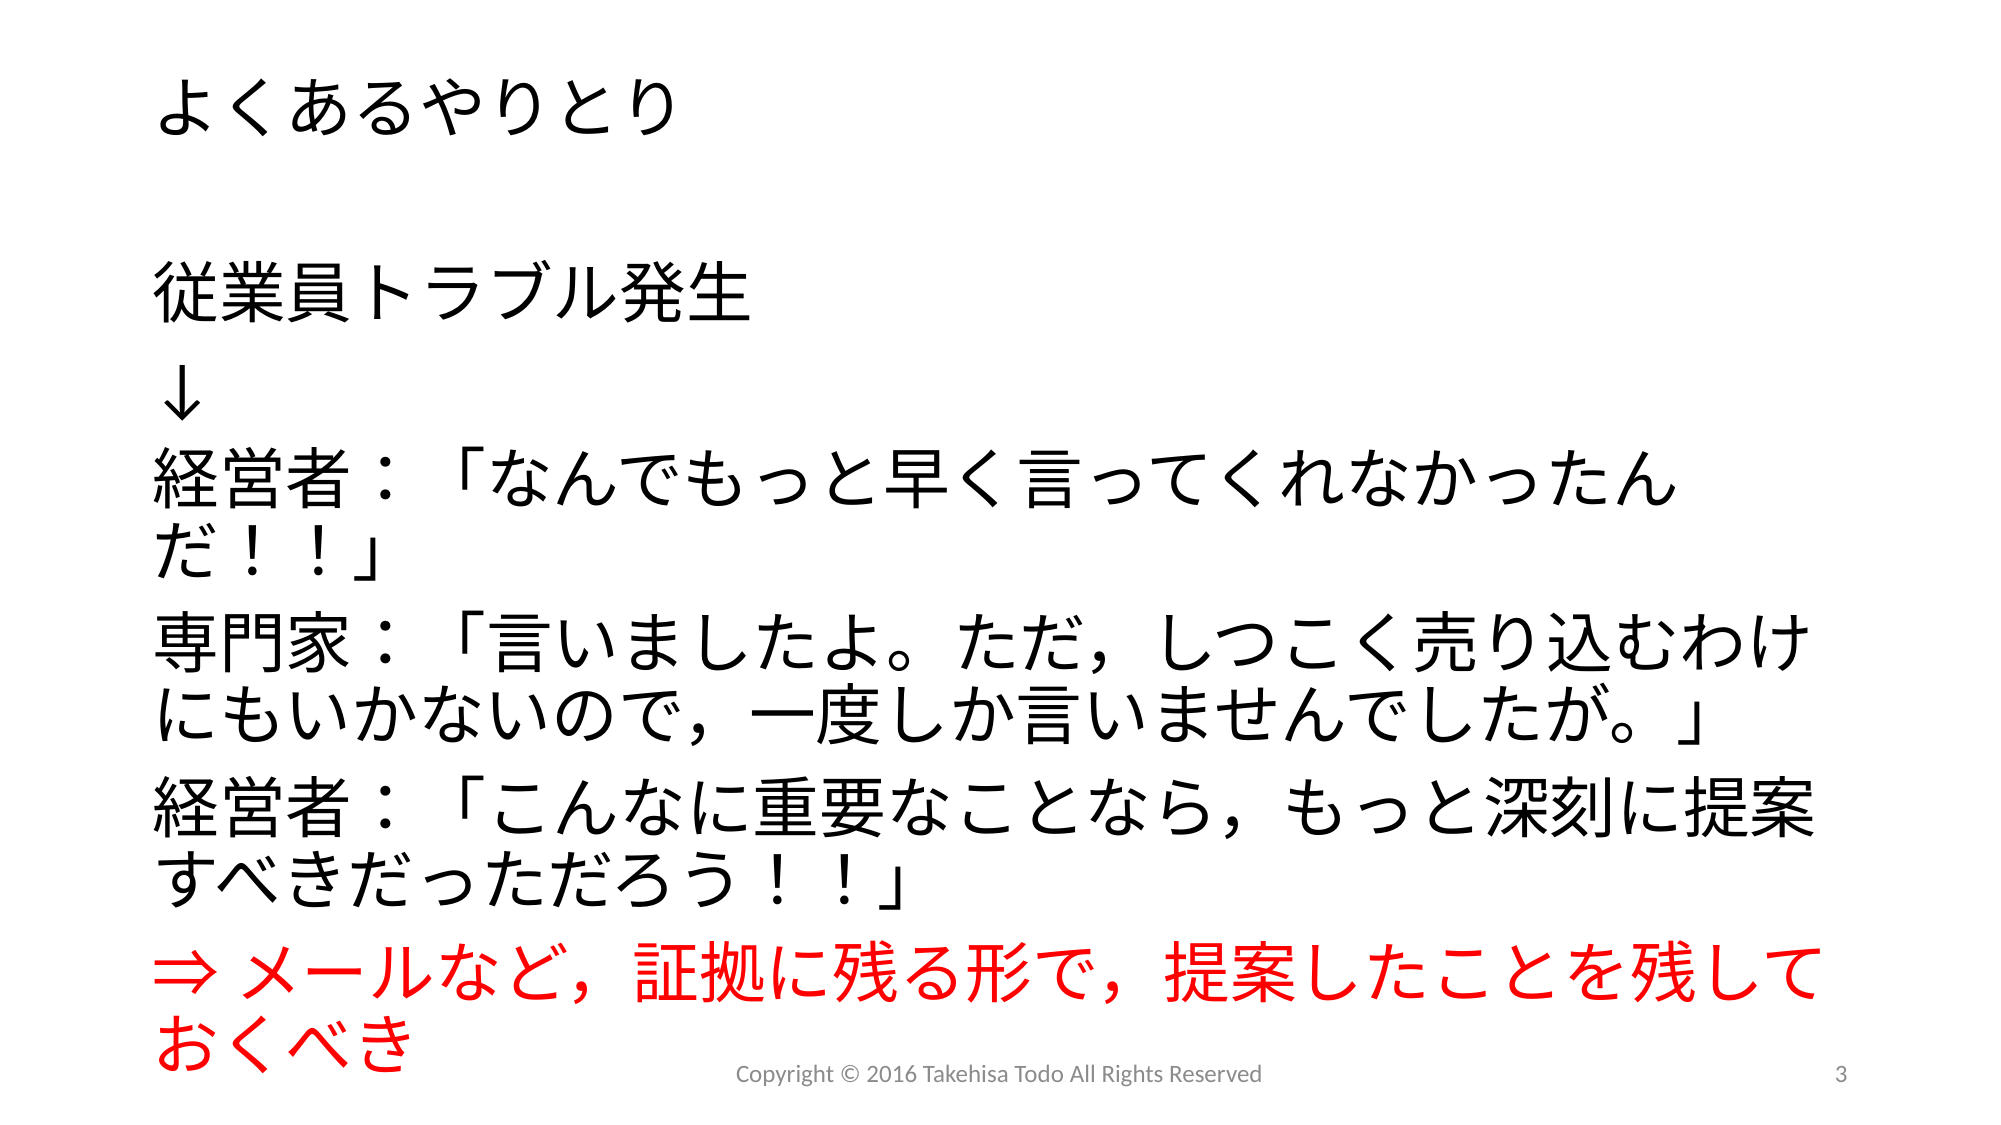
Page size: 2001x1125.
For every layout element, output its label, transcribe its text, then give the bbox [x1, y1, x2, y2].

footer Copyright © 2016 Takehisa Todo All Rights Reserved [662, 1042, 1338, 1103]
list よくあるやりとり 従業員トラブル発生 ↓ 経営者：「なんでもっと早く言ってくれなかったんだ！！」 専門家：「言いましたよ。ただ，しつこく売り込むわけにもいかないので，一度しか言いませんでしたが。」 経営者：「こんなに重要なことなら，もっと深刻に提案すべきだっただろう！！」 ⇒メールなど，証拠に残る形で，提案したことを残しておくべき [137, 66, 1863, 1014]
slide_number 3 [1412, 1042, 1863, 1103]
